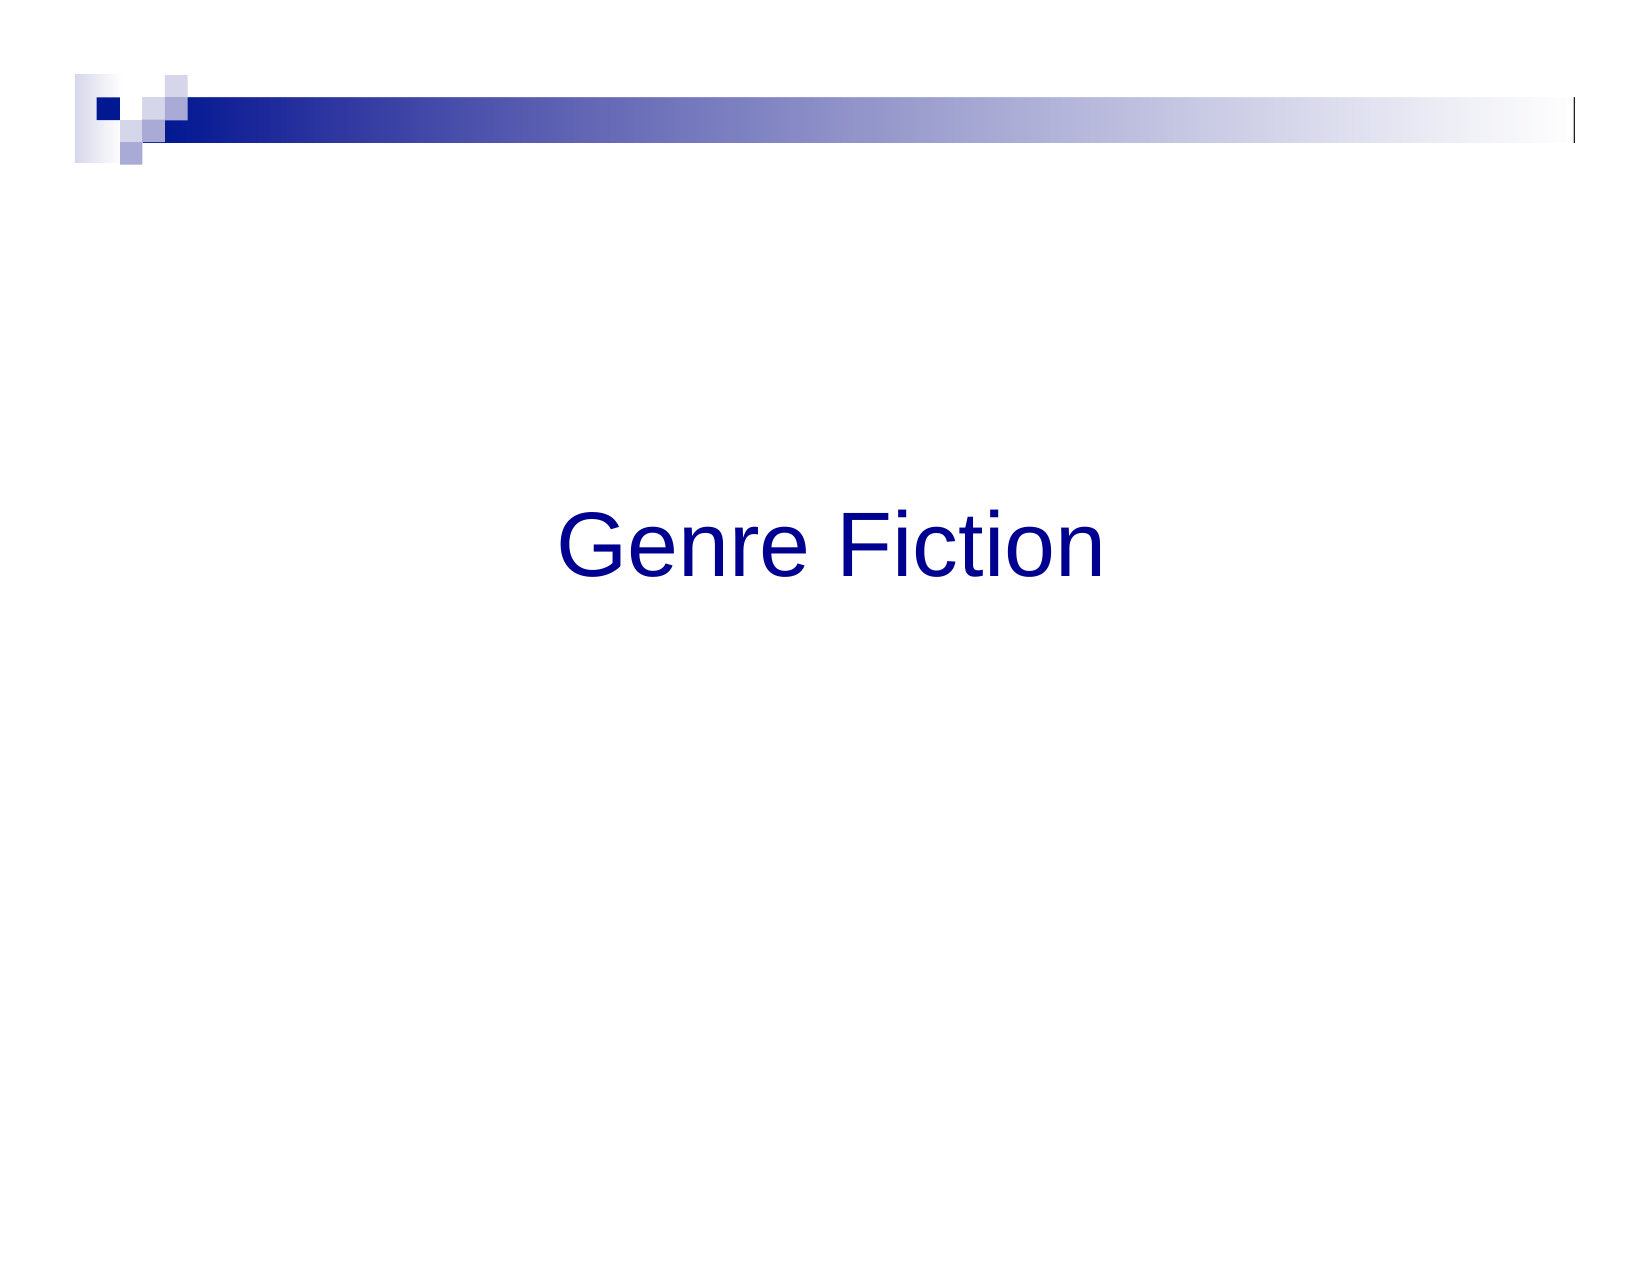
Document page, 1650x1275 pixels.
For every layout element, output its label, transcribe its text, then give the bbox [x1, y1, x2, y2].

picture [165, 97, 1575, 143]
title Genre Fiction [197, 485, 1453, 699]
picture [74, 74, 122, 163]
